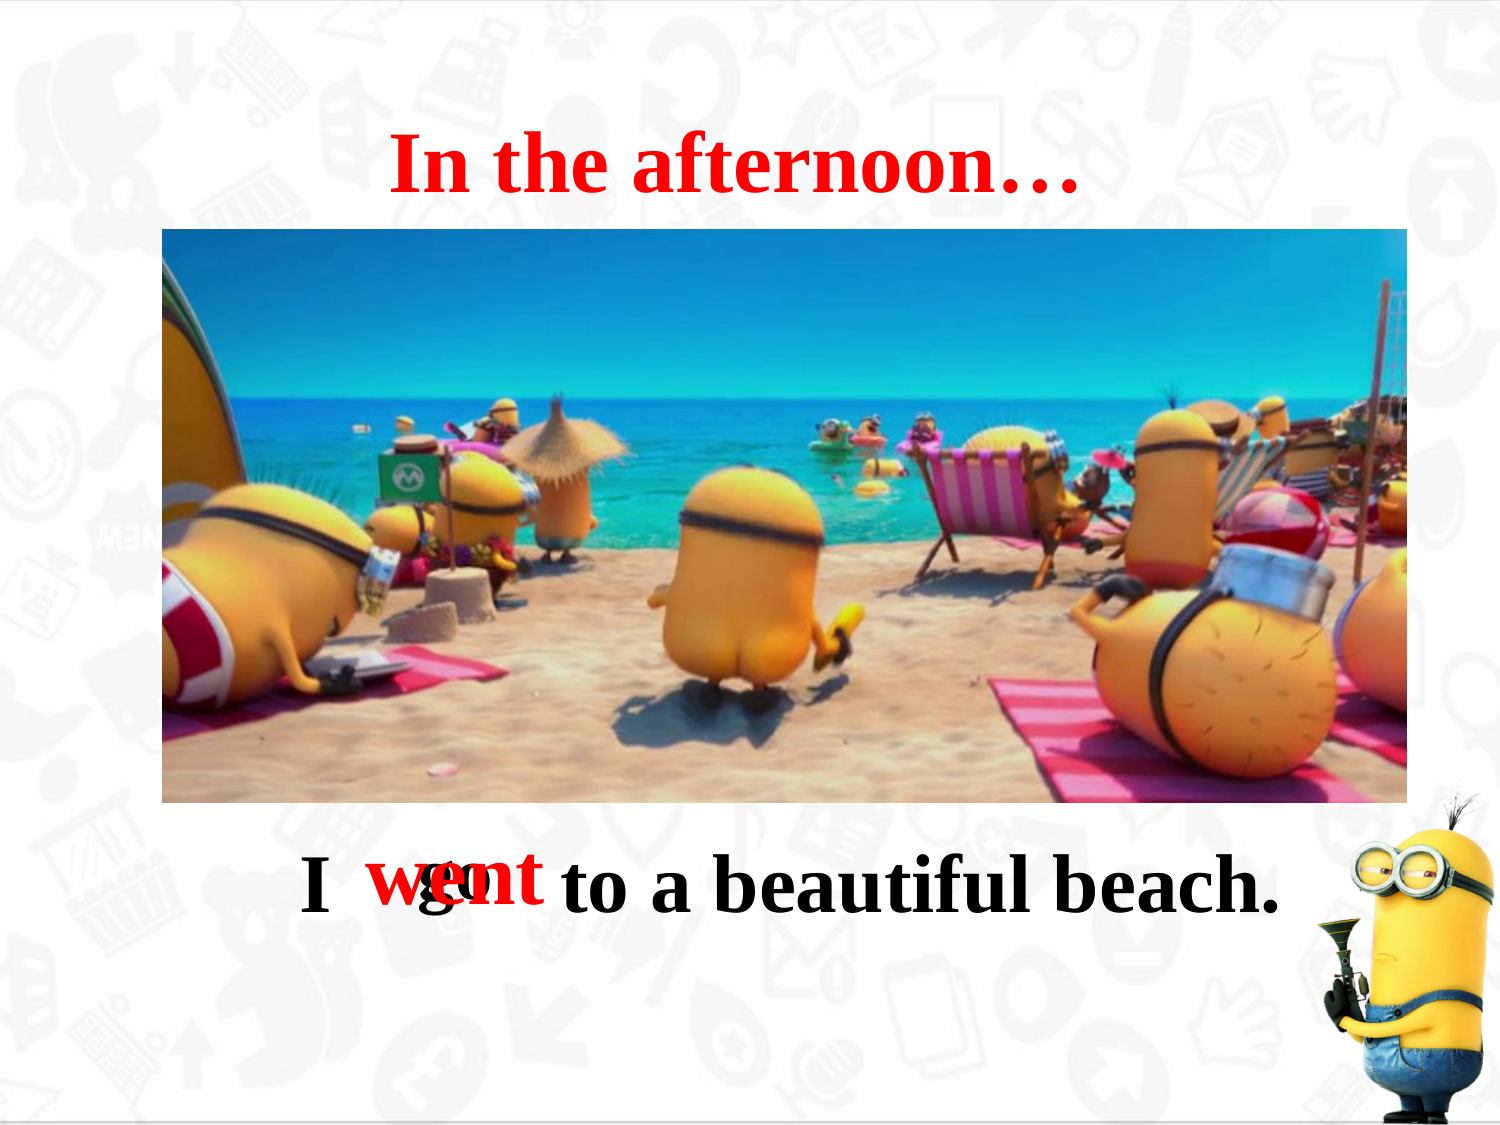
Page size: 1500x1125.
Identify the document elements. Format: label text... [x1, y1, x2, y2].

text_box I to a beautiful beach. [284, 811, 1312, 937]
picture [0, 0, 1500, 1125]
text_box In the afternoon… [373, 86, 1350, 217]
text_box went [350, 809, 561, 930]
